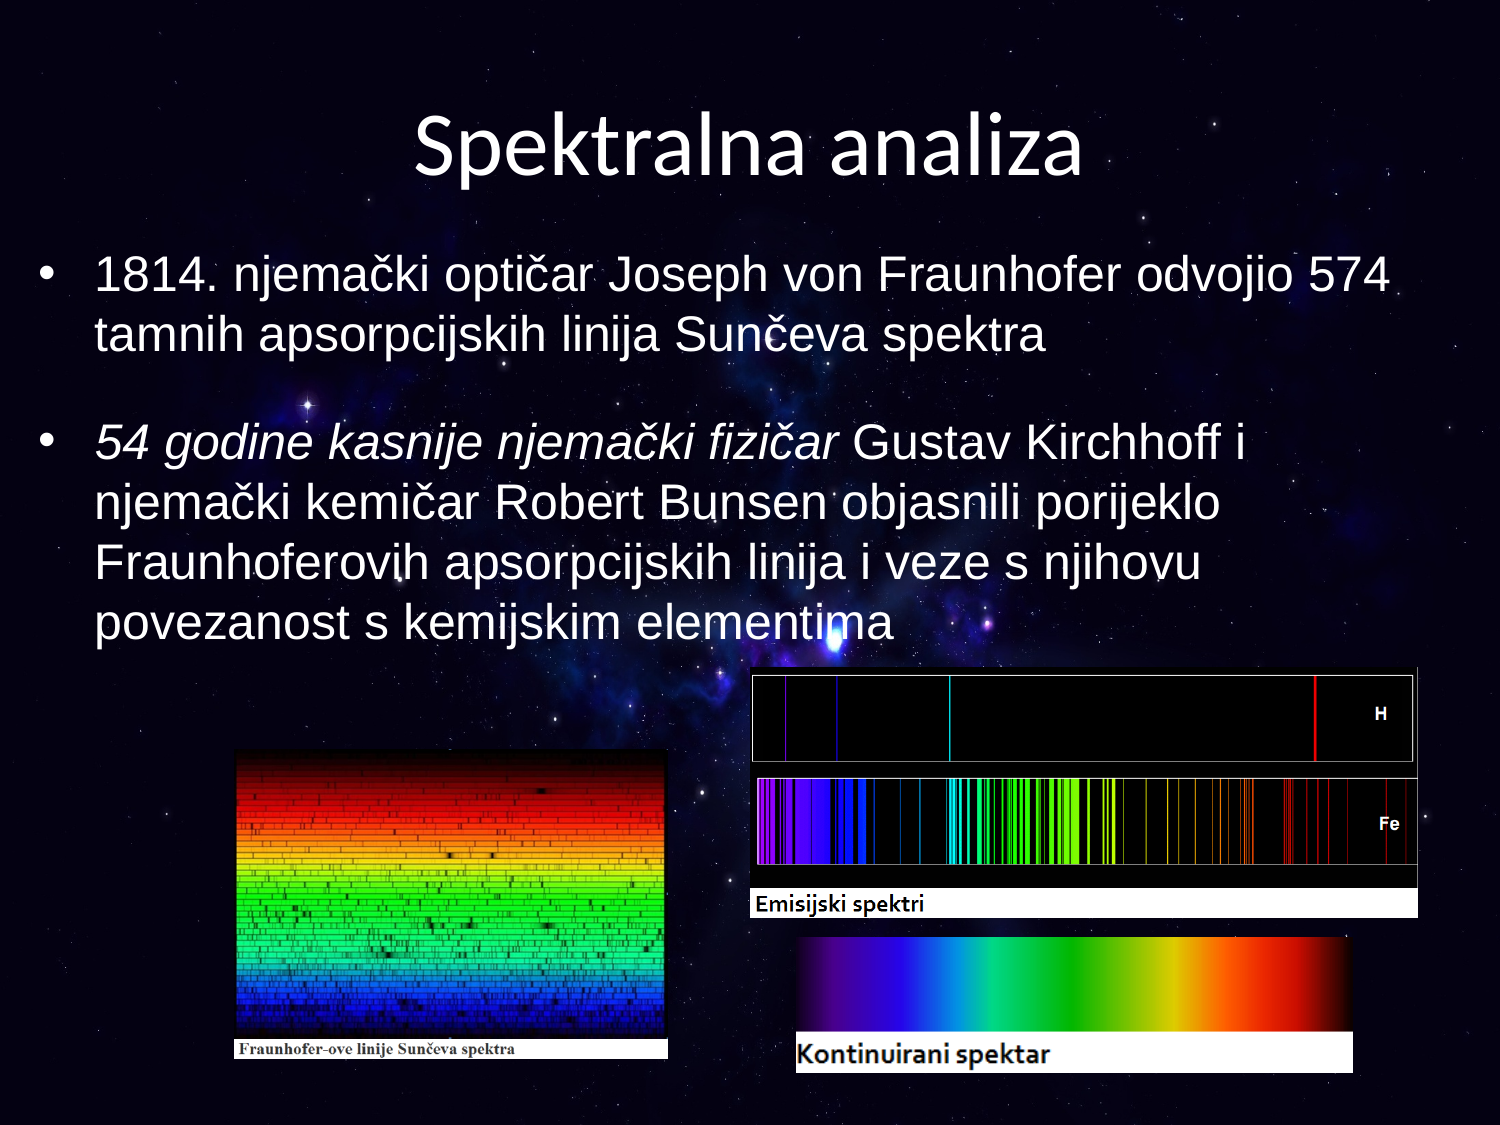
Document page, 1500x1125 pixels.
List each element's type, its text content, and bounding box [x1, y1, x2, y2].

picture [0, 0, 1500, 1125]
title Spektralna analiza [75, 45, 1425, 233]
text_box 1814. njemački optičar Joseph von Fraunhofer odvojio 574 tamnih apsorpcijskih linija Sunčeva spektra 54 godine kasnije njemački fizičar Gustav Kirchhoff i njemački kemičar Robert Bunsen objasnili porijeklo Fraunhoferovih apsorpcijskih linija i veze s njihovu povezanost s kemijskim elementima [23, 234, 1442, 1055]
